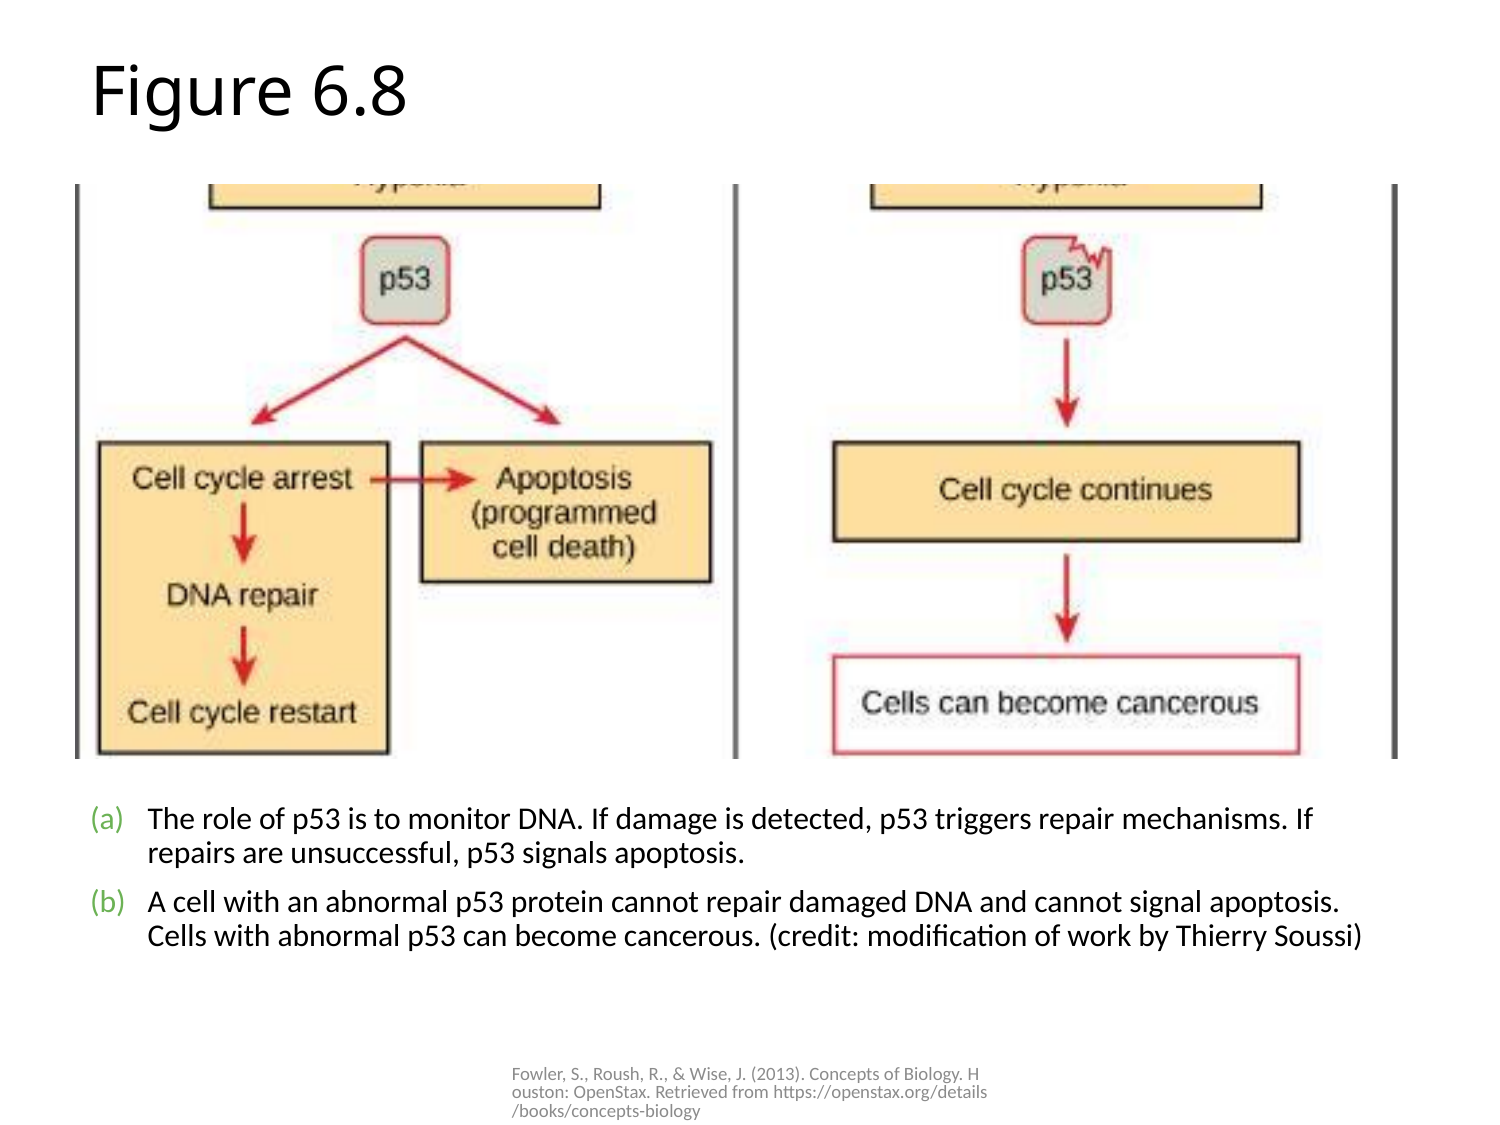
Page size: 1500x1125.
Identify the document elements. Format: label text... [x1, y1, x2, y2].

text_box [75, 1067, 1336, 1114]
footer Fowler, S., Roush, R., & Wise, J. (2013). Concepts of Biology. Houston: OpenStax. Retrieved from https://openstax.org/details/books/concepts-biology [496, 1042, 1004, 1103]
picture [74, 184, 1398, 759]
title Figure 6.8 [75, 39, 1398, 148]
list The role of p53 is to monitor DNA. If damage is detected, p53 triggers repair mechanisms. If repairs are unsuccessful, p53 signals apoptosis. A cell with an abnormal p53 protein cannot repair damaged DNA and cannot signal apoptosis. Cells with abnormal p53 can become cancerous. (credit: modification of work by Thierry Soussi) [75, 794, 1398, 986]
